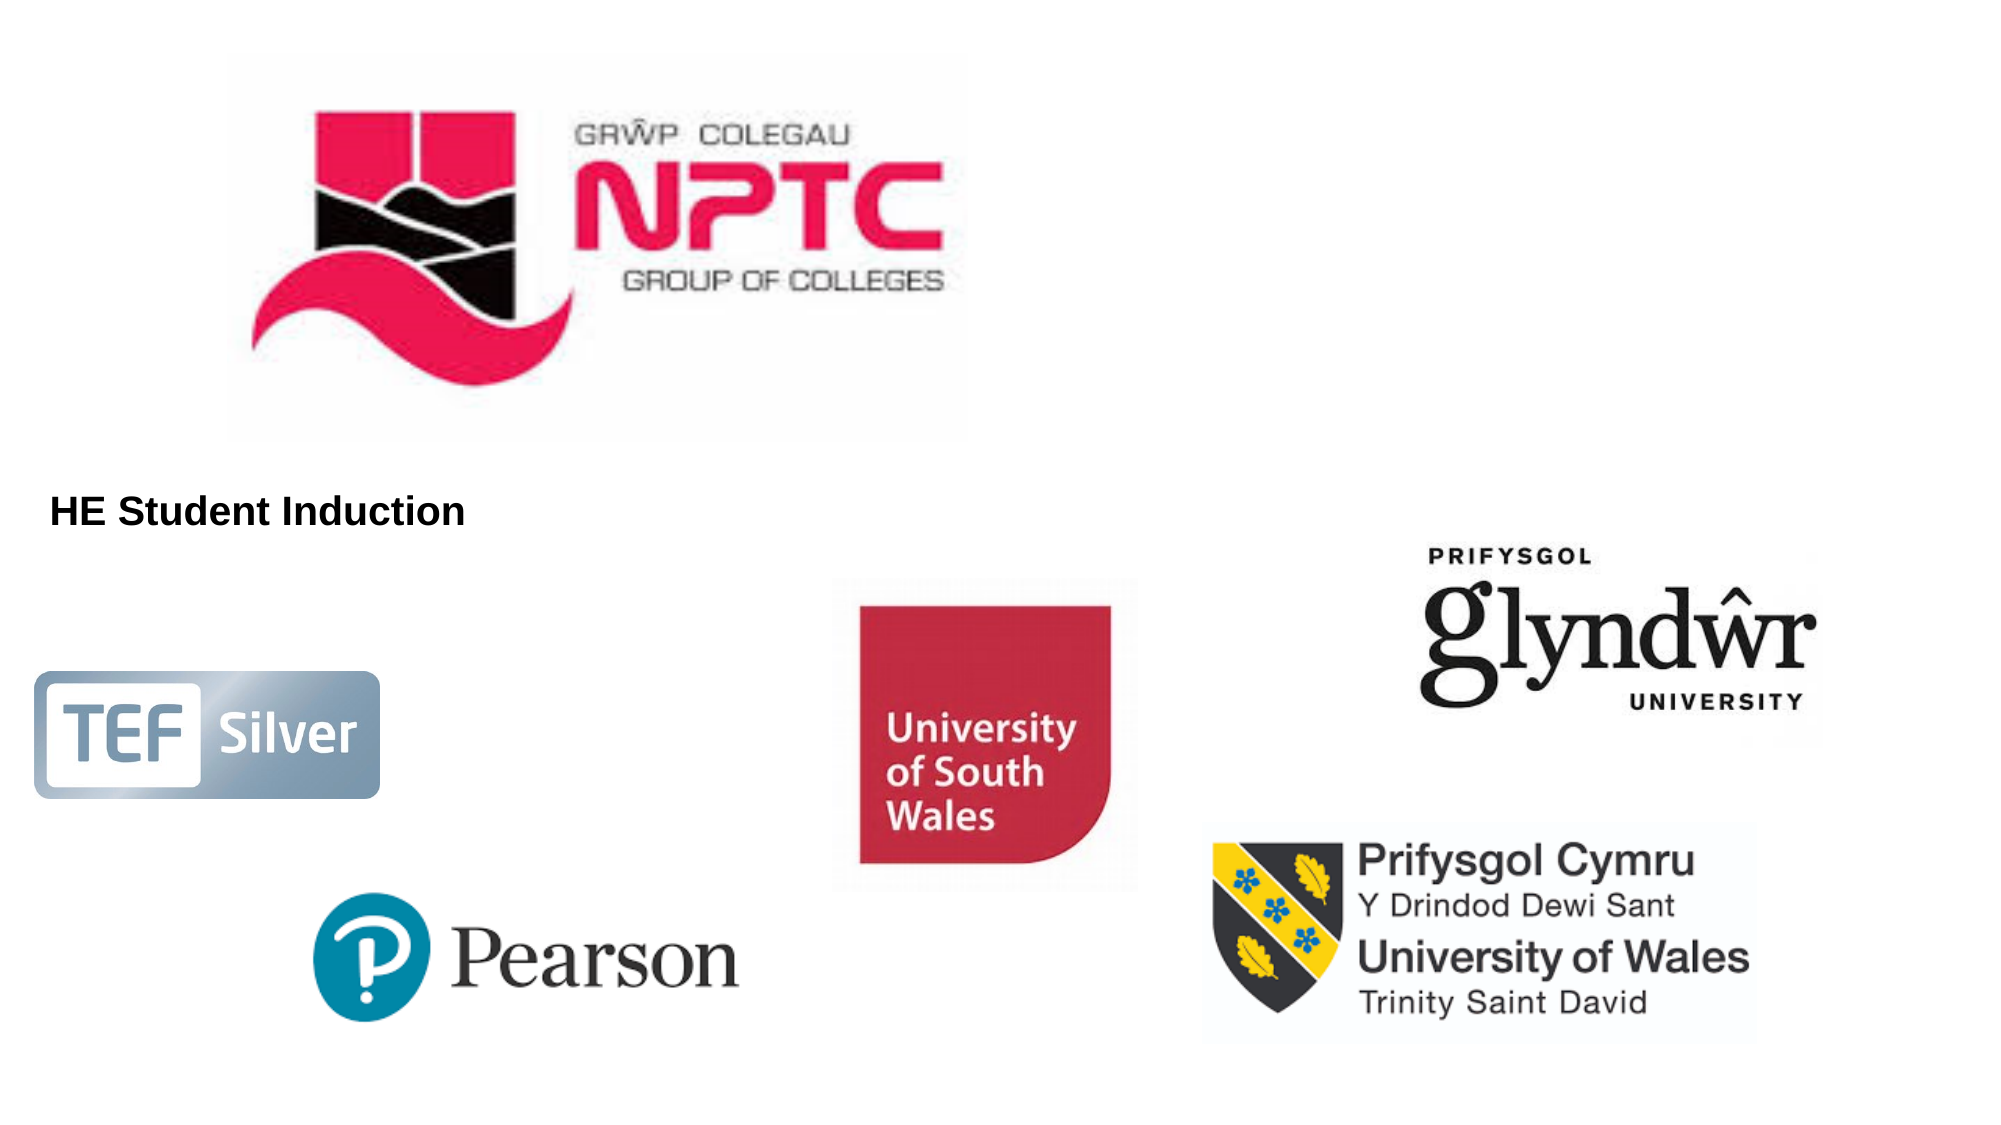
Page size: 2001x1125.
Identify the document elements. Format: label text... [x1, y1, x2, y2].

picture [1201, 822, 1757, 1045]
picture [226, 53, 968, 442]
picture [281, 886, 769, 1045]
picture [34, 671, 380, 799]
picture [1416, 520, 1823, 748]
title HE Student Induction [34, 391, 1302, 542]
picture [832, 578, 1138, 892]
